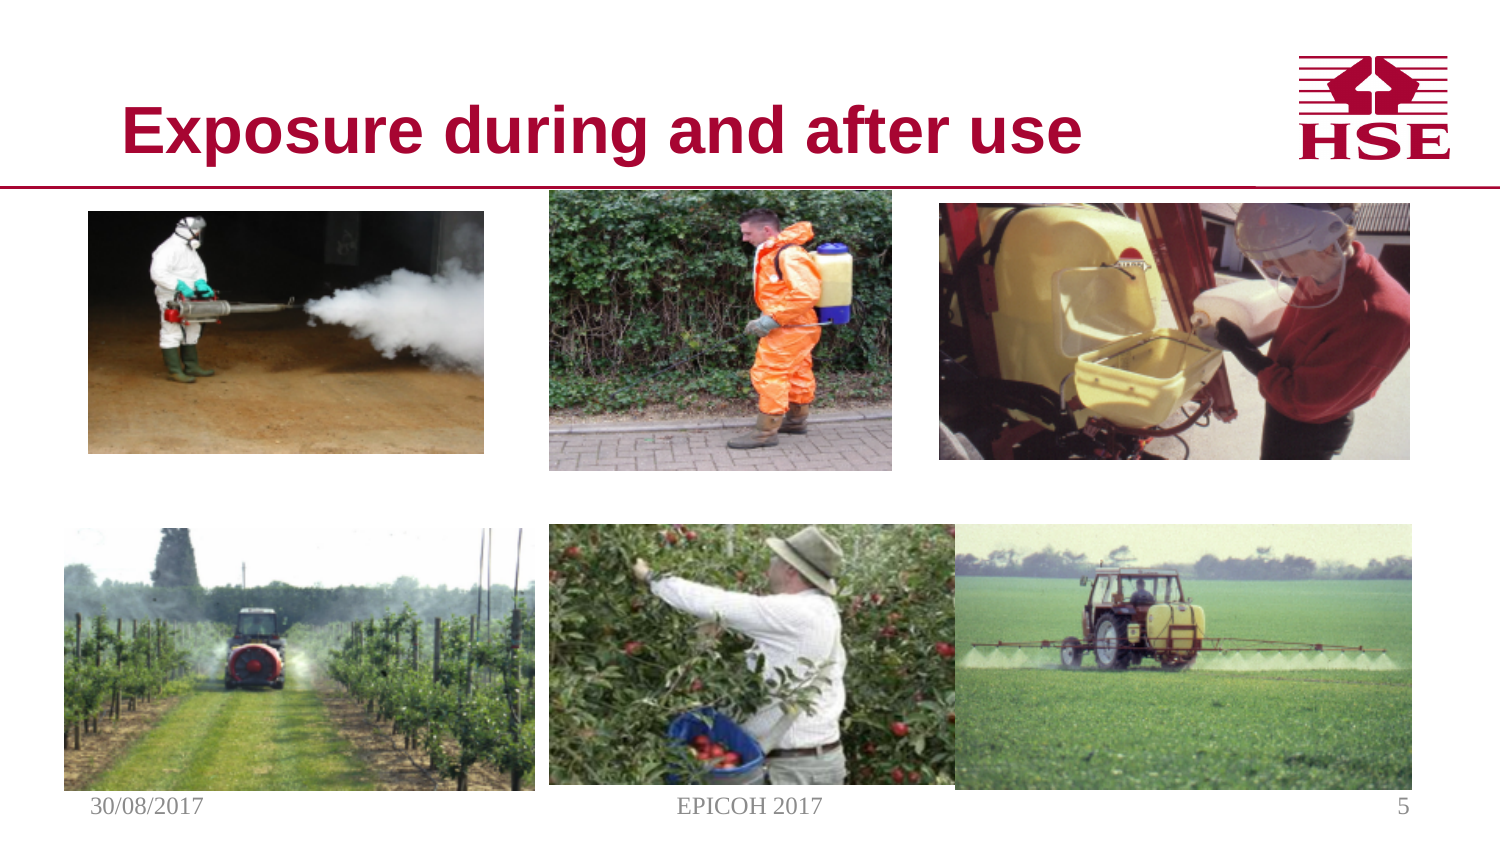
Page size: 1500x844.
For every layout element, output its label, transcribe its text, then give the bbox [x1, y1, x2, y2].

picture [64, 527, 536, 791]
picture [1299, 56, 1450, 160]
picture [548, 524, 1412, 791]
picture [939, 203, 1411, 460]
footer EPICOH 2017 [512, 782, 988, 828]
picture [88, 211, 484, 454]
picture [548, 190, 892, 471]
title Exposure during and after use [106, 74, 1228, 179]
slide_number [75, 799, 425, 828]
slide_number 5 [1074, 782, 1425, 828]
